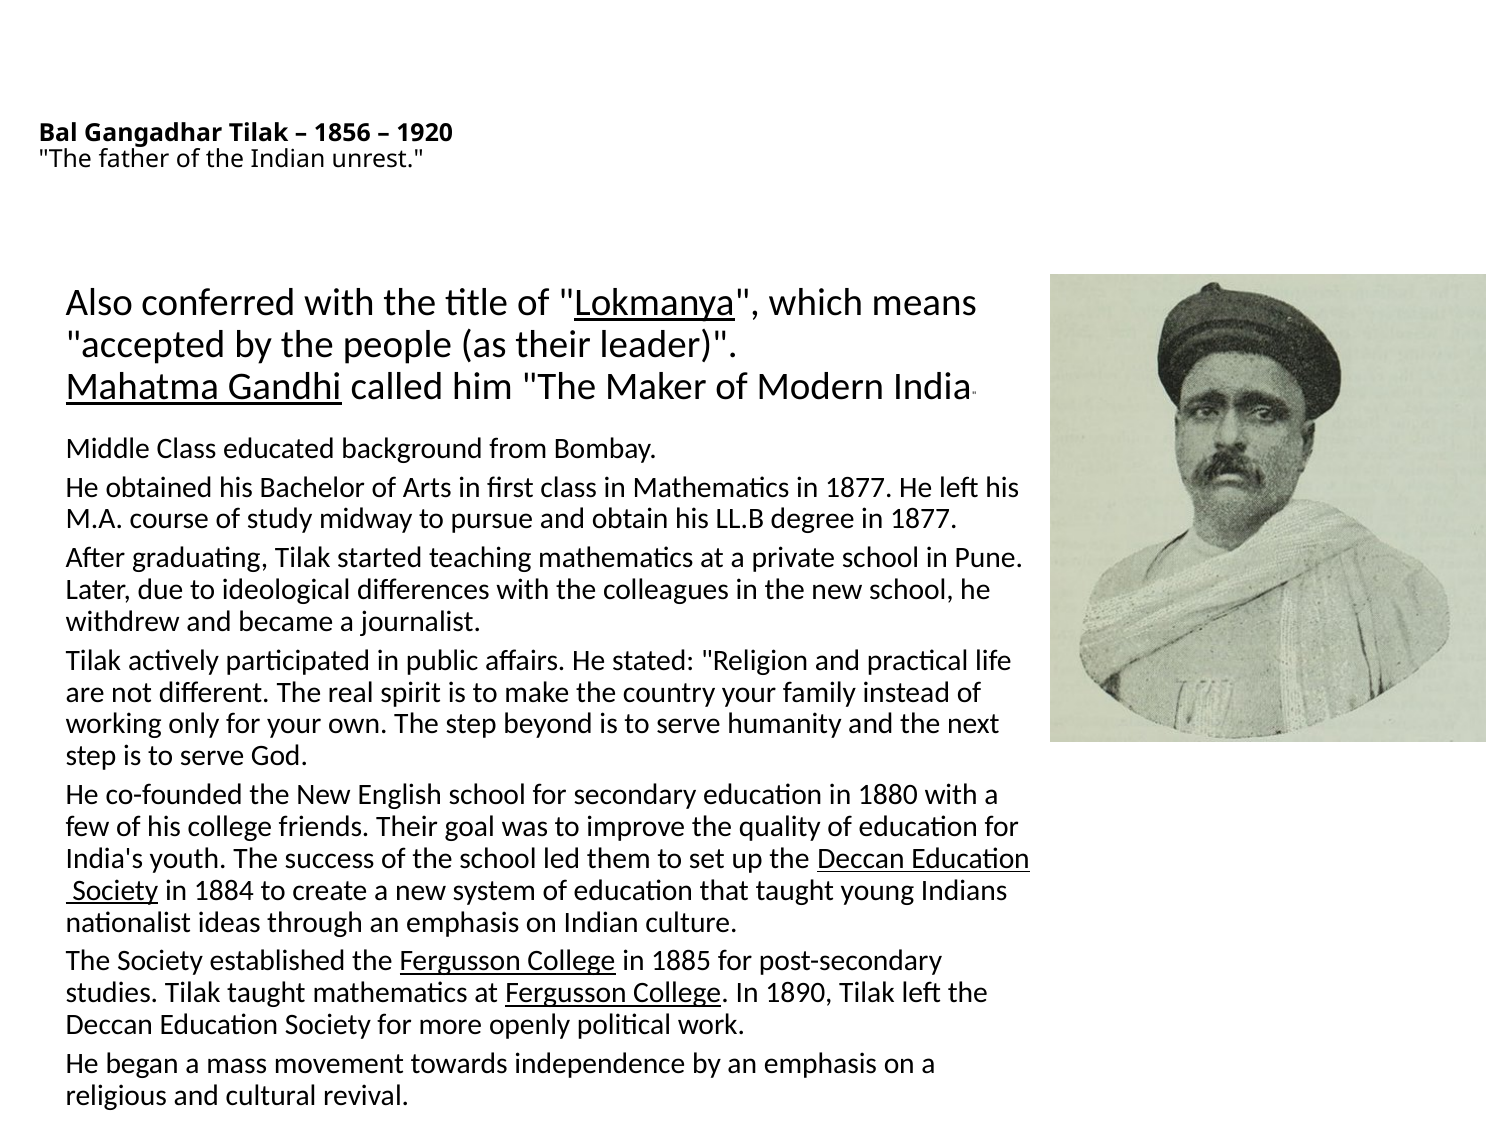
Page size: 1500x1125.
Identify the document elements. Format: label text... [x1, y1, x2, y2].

list Middle Class educated background from Bombay. He obtained his Bachelor of Arts in first class in Mathematics in 1877. He left his M.A. course of study midway to pursue and obtain his LL.B degree in 1877. After graduating, Tilak started teaching mathematics at a private school in Pune. Later, due to ideological differences with the colleagues in the new school, he withdrew and became a journalist. Tilak actively participated in public affairs. He stated: "Religion and practical life are not different. The real spirit is to make the country your family instead of working only for your own. The step beyond is to serve humanity and the next step is to serve God. He co-founded the New English school for secondary education in 1880 with a few of his college friends. Their goal was to improve the quality of education for India's youth. The success of the school led them to set up the Deccan Education Society in 1884 to create a new system of education that taught young Indians nationalist ideas through an emphasis on Indian culture. The Society established the Fergusson College in 1885 for post-secondary studies. Tilak taught mathematics at Fergusson College. In 1890, Tilak left the Deccan Education Society for more openly political work. He began a mass movement towards independence by an emphasis on a religious and cultural revival. [50, 425, 1051, 1125]
list Also conferred with the title of "Lokmanya", which means "accepted by the people (as their leader)". Mahatma Gandhi called him "The Maker of Modern India" [50, 274, 1005, 425]
picture [1050, 274, 1486, 742]
title Bal Gangadhar Tilak – 1856 – 1920 "The father of the Indian unrest." [23, 111, 1318, 182]
